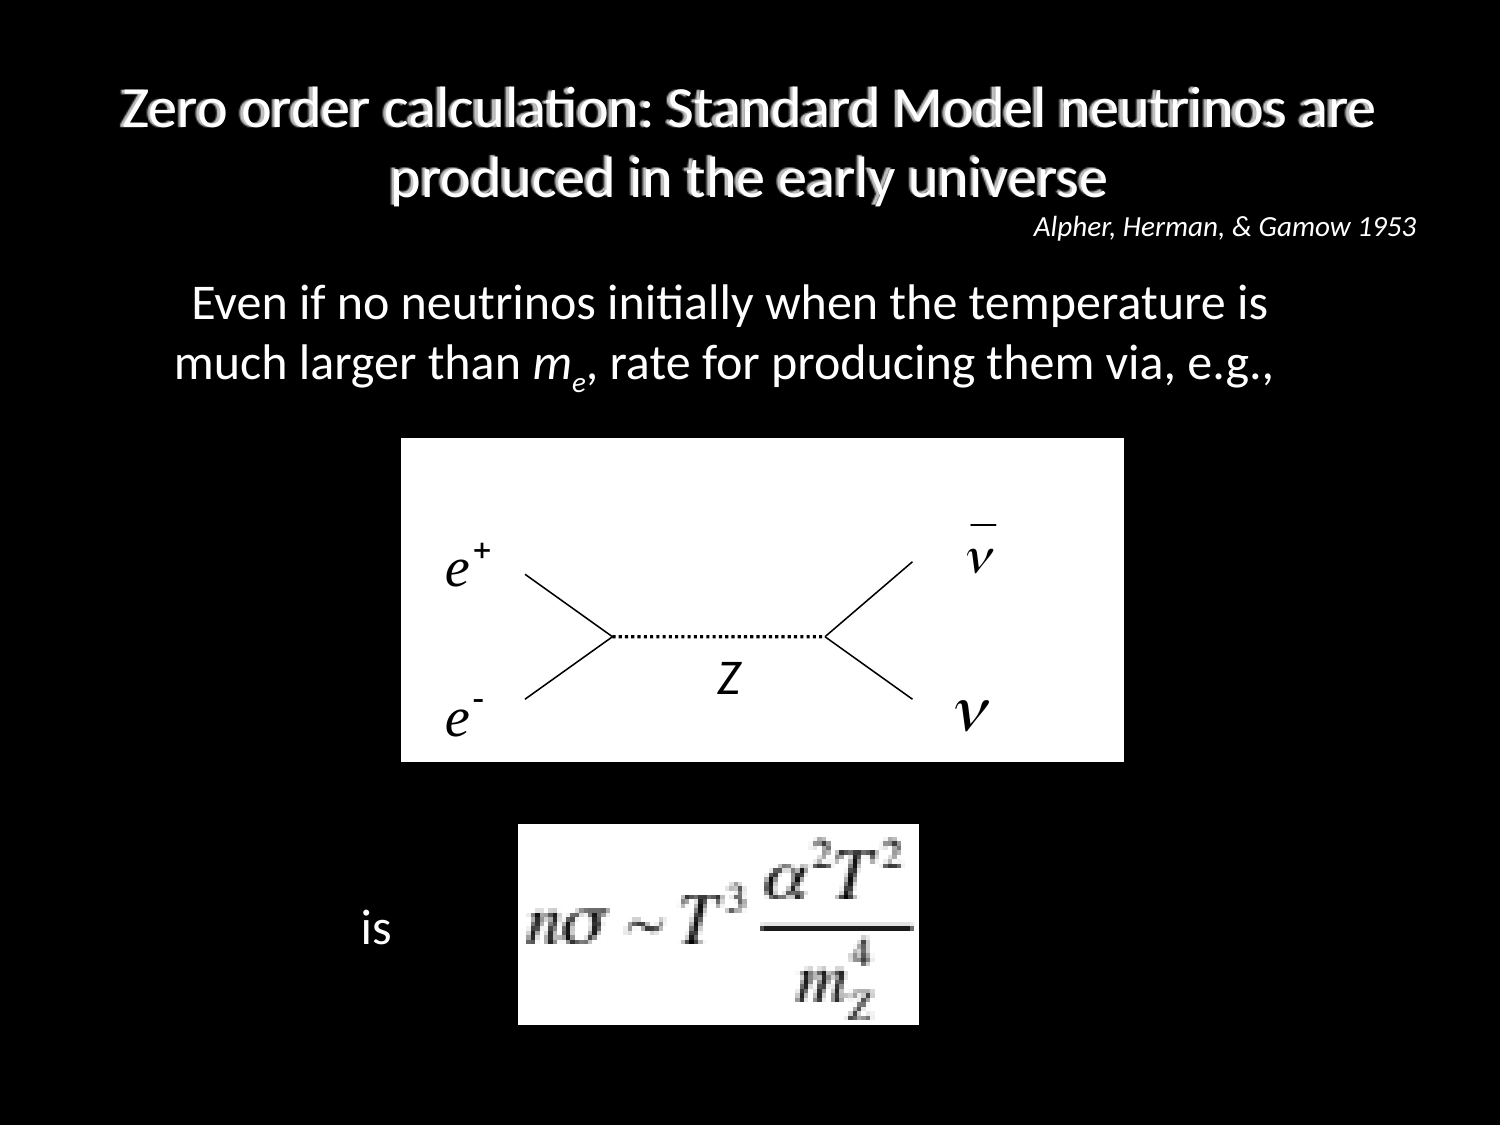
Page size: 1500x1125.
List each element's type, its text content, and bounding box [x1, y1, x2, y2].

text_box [517, 823, 920, 1026]
text_box [399, 437, 1125, 763]
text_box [949, 687, 1006, 749]
text_box Z [702, 636, 756, 712]
text_box Even if no neutrinos initially when the temperature is much larger than me, rate for producing them via, e.g., [122, 262, 1338, 406]
text_box is [345, 887, 418, 963]
title Zero order calculation: Standard Model neutrinos are produced in the early universe [74, 44, 1426, 233]
text_box Alpher, Herman, & Gamow 1953 [1018, 199, 1432, 250]
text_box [437, 524, 504, 601]
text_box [437, 674, 504, 751]
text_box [962, 512, 1007, 587]
